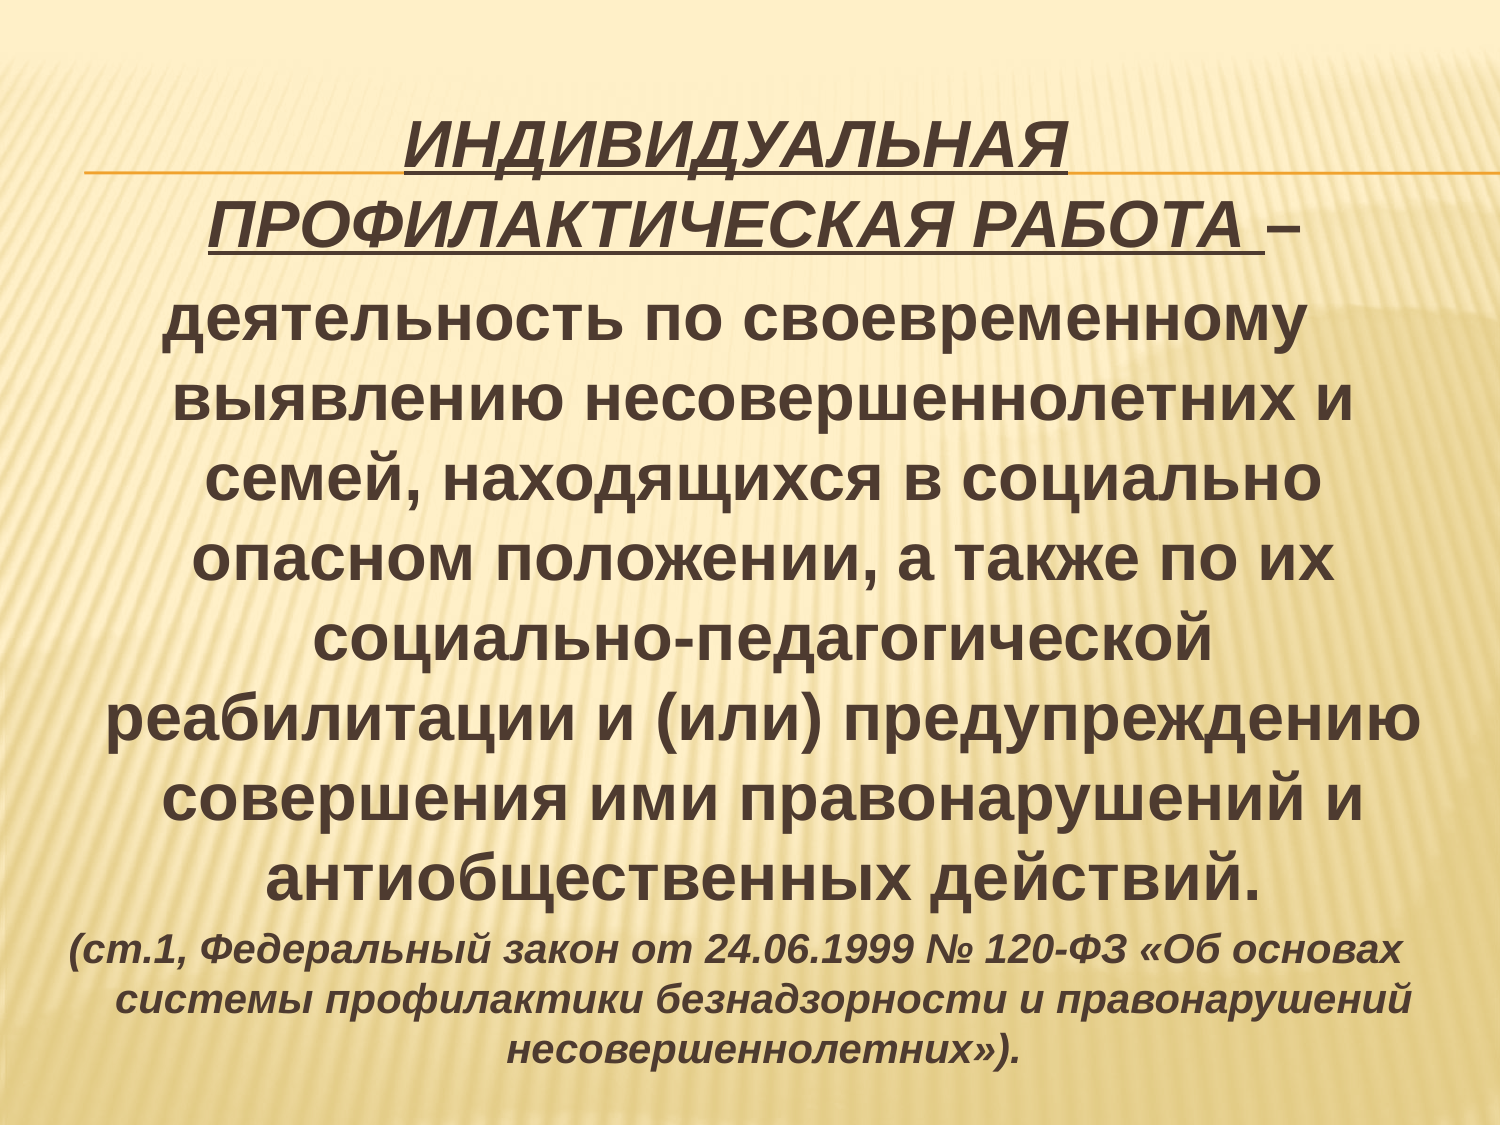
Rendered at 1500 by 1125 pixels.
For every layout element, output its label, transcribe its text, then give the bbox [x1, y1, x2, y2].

list ИНДИВИДУАЛЬНАЯ ПРОФИЛАКТИЧЕСКАЯ РАБОТА – деятельность по своевременному выявлению несовершеннолетних и семей, находящихся в социально опасном положении, а также по их социально-педагогической реабилитации и (или) предупреждению совершения ими правонарушений и антиобщественных действий. (ст.1, Федеральный закон от 24.06.1999 № 120-ФЗ «Об основах системы профилактики безнадзорности и правонарушений несовершеннолетних»). [23, 0, 1449, 141]
